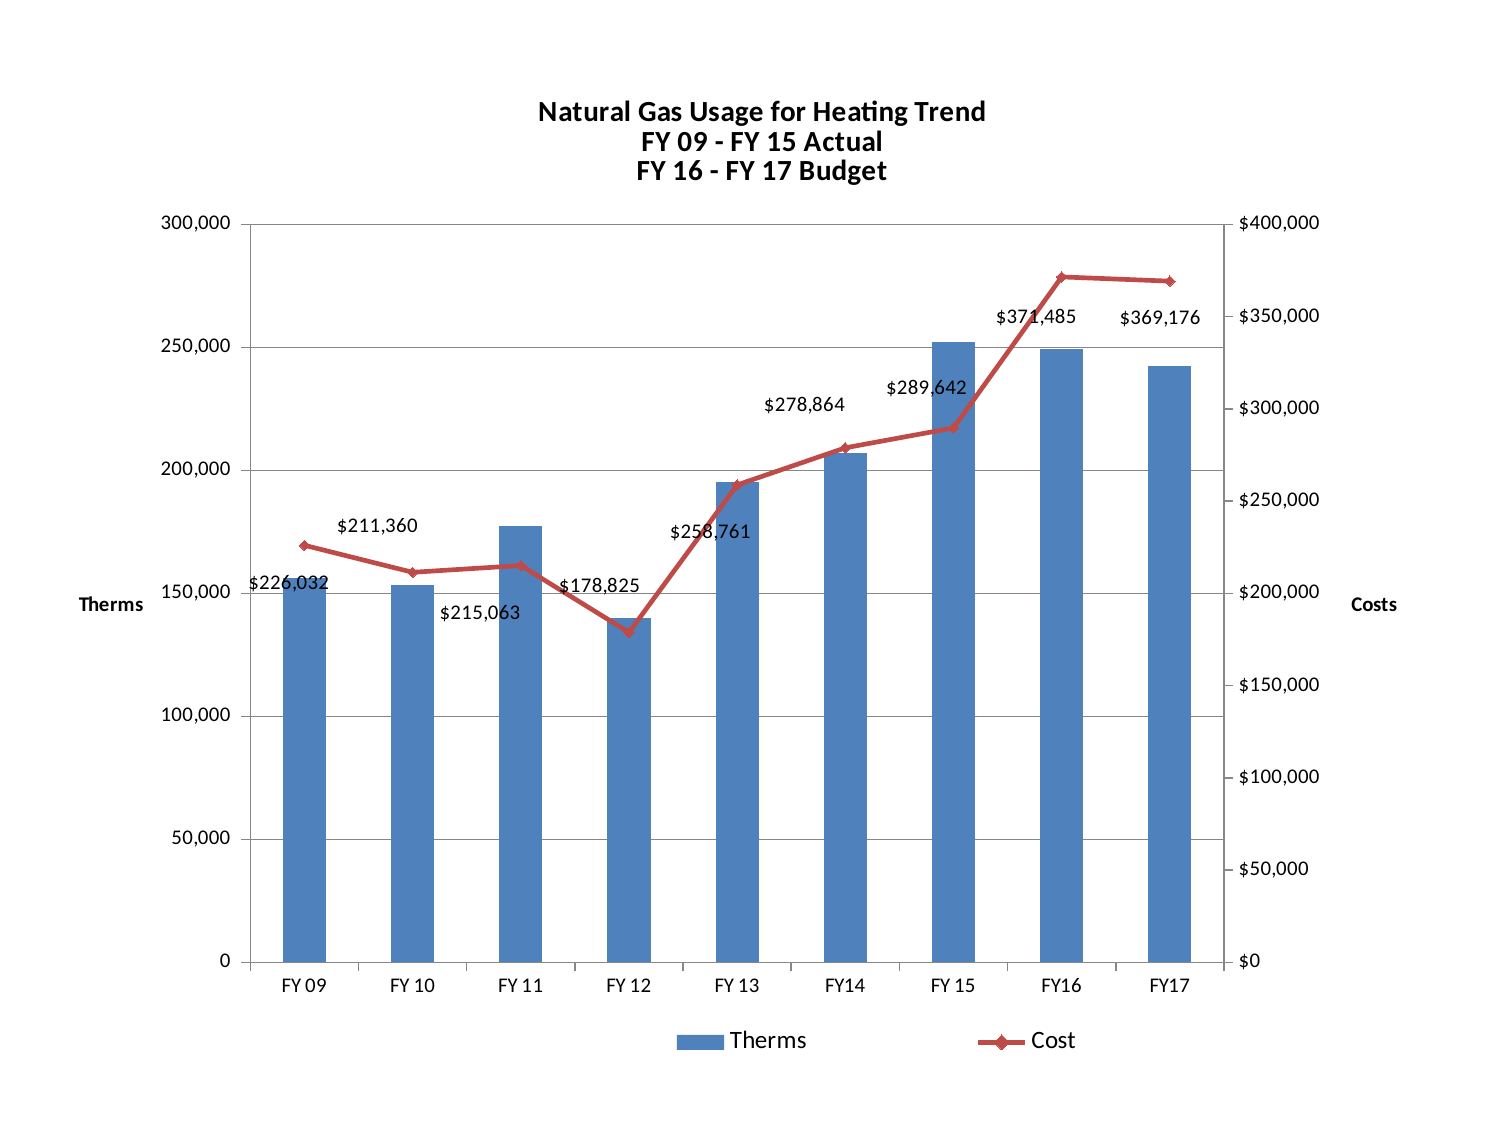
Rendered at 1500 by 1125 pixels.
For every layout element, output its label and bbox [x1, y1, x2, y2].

chart [74, 62, 1451, 1076]
